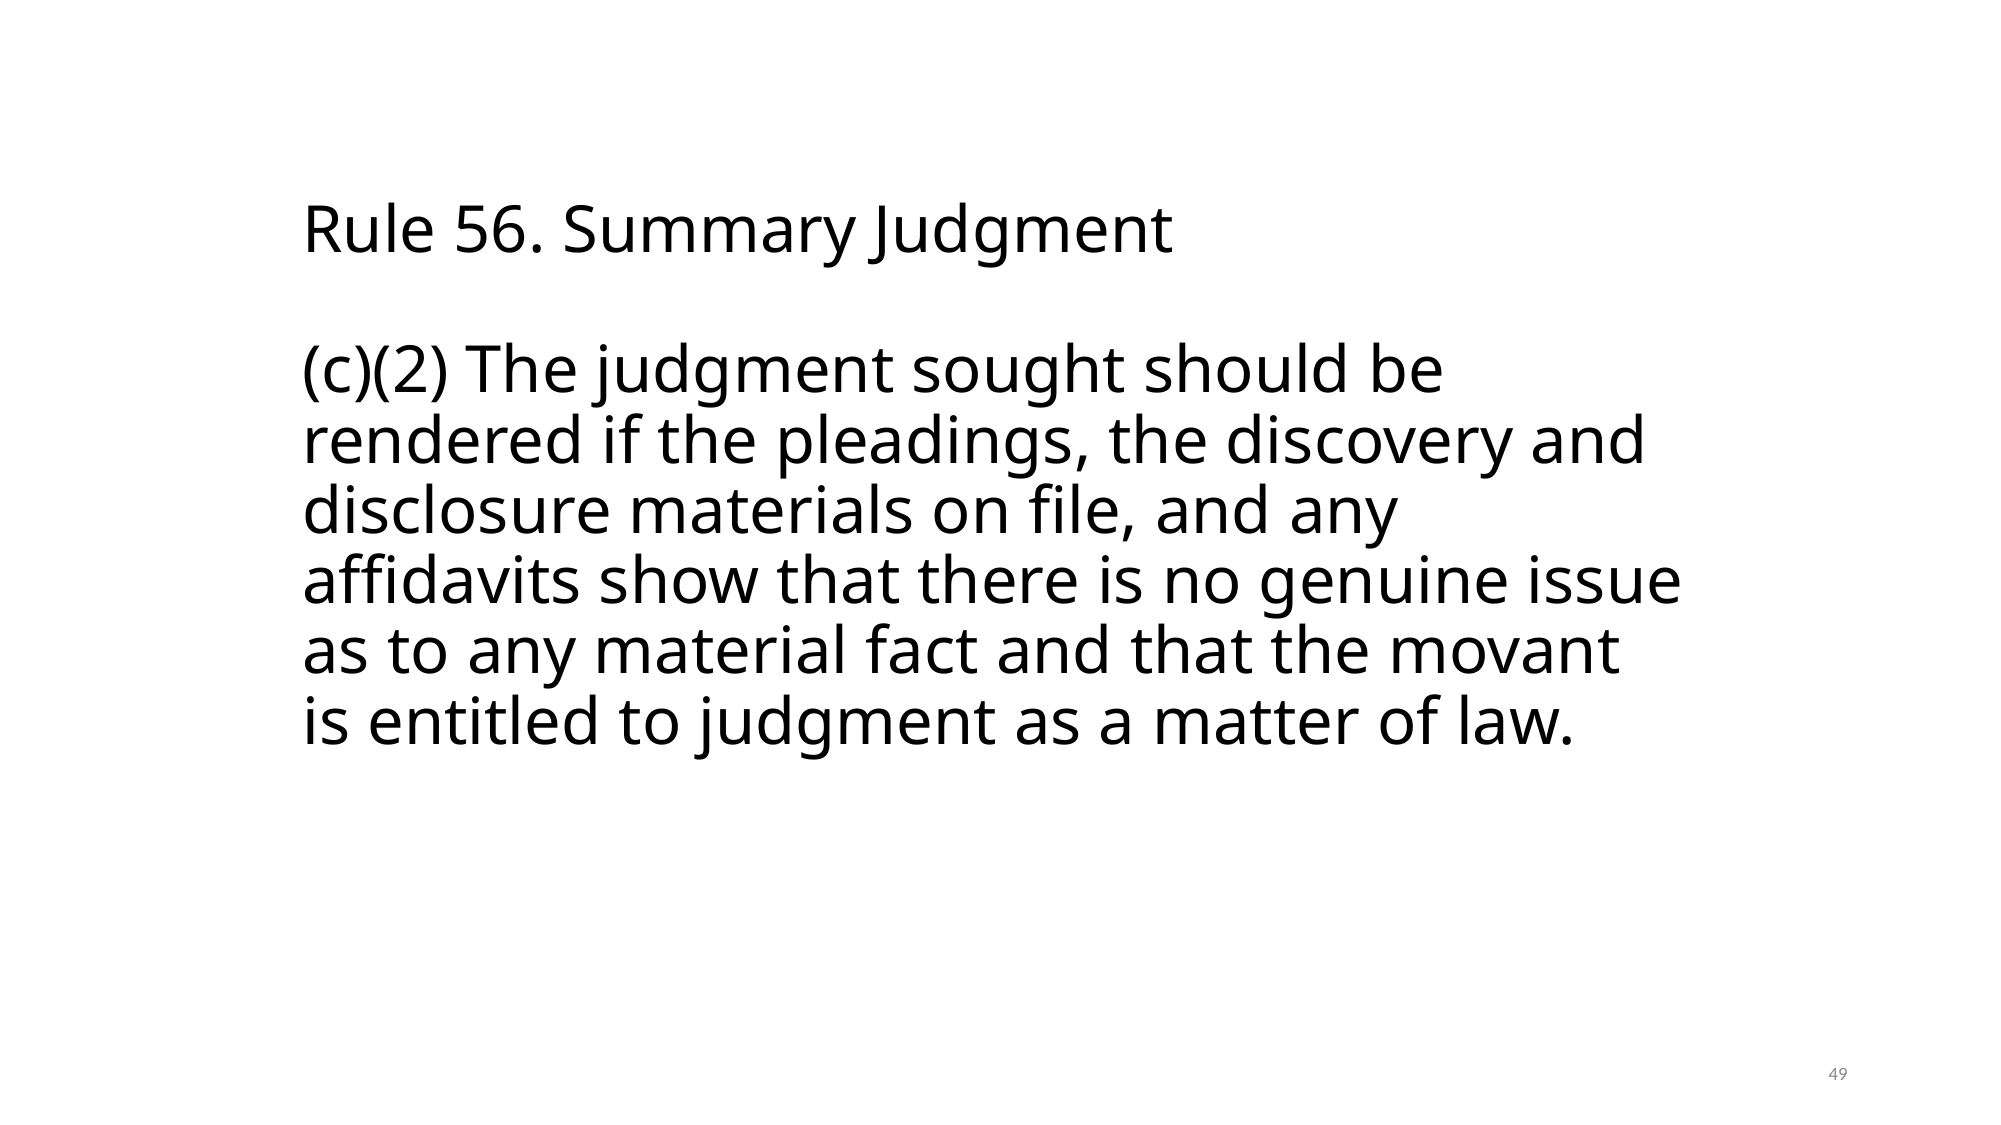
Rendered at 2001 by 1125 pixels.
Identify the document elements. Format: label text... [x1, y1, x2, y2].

title Rule 56. Summary Judgment (c)(2) The judgment sought should be rendered if the pleadings, the discovery and disclosure materials on file, and any affidavits show that there is no genuine issue as to any material fact and that the movant is entitled to judgment as a matter of law. [287, 174, 1700, 929]
slide_number 49 [1412, 1042, 1863, 1103]
